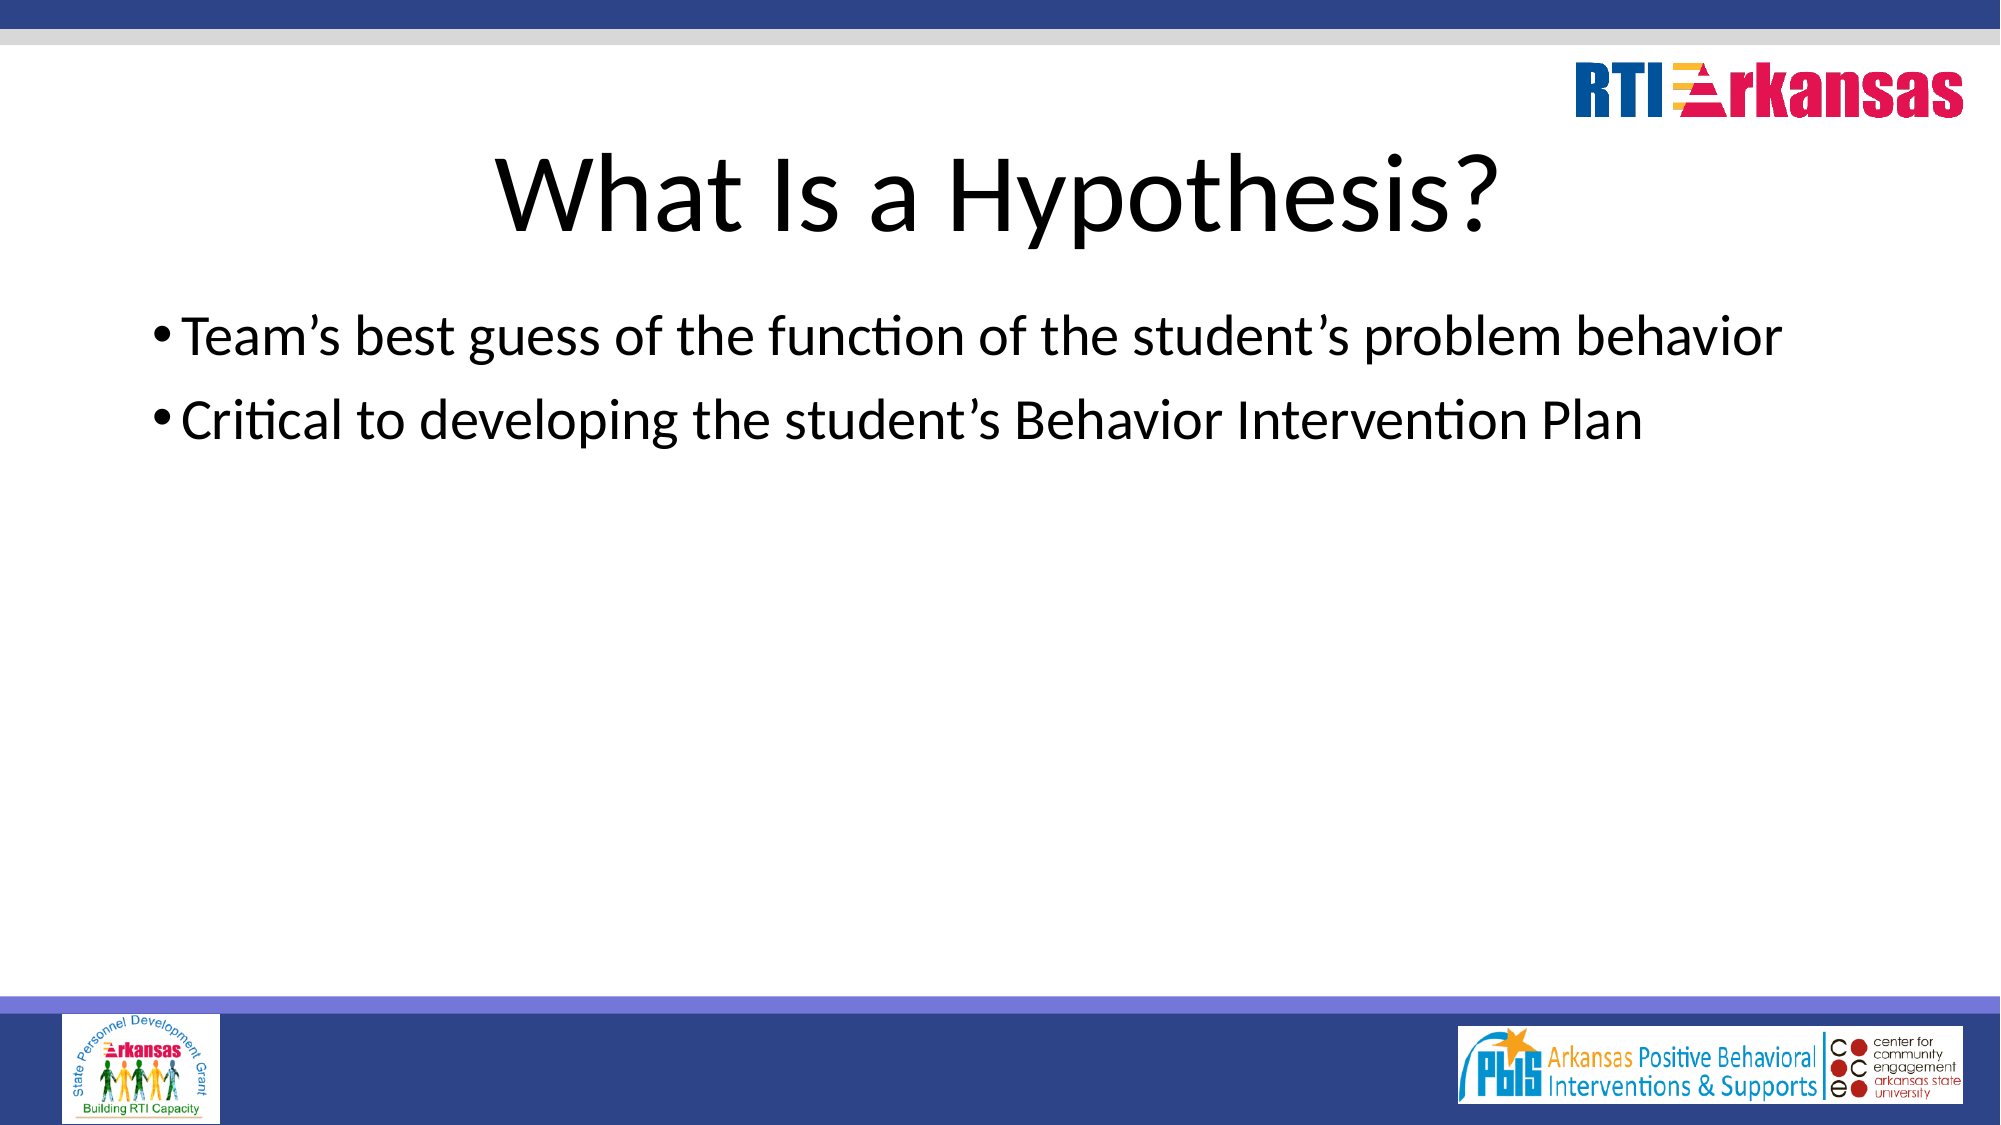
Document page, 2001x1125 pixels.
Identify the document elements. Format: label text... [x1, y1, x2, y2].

picture [1573, 55, 1964, 104]
title What Is a Hypothesis? [0, 104, 2000, 286]
picture [62, 1013, 220, 1124]
list Team’s best guess of the function of the student’s problem behavior Critical to developing the student’s Behavior Intervention Plan [137, 297, 1863, 969]
picture [1458, 1025, 1964, 1104]
